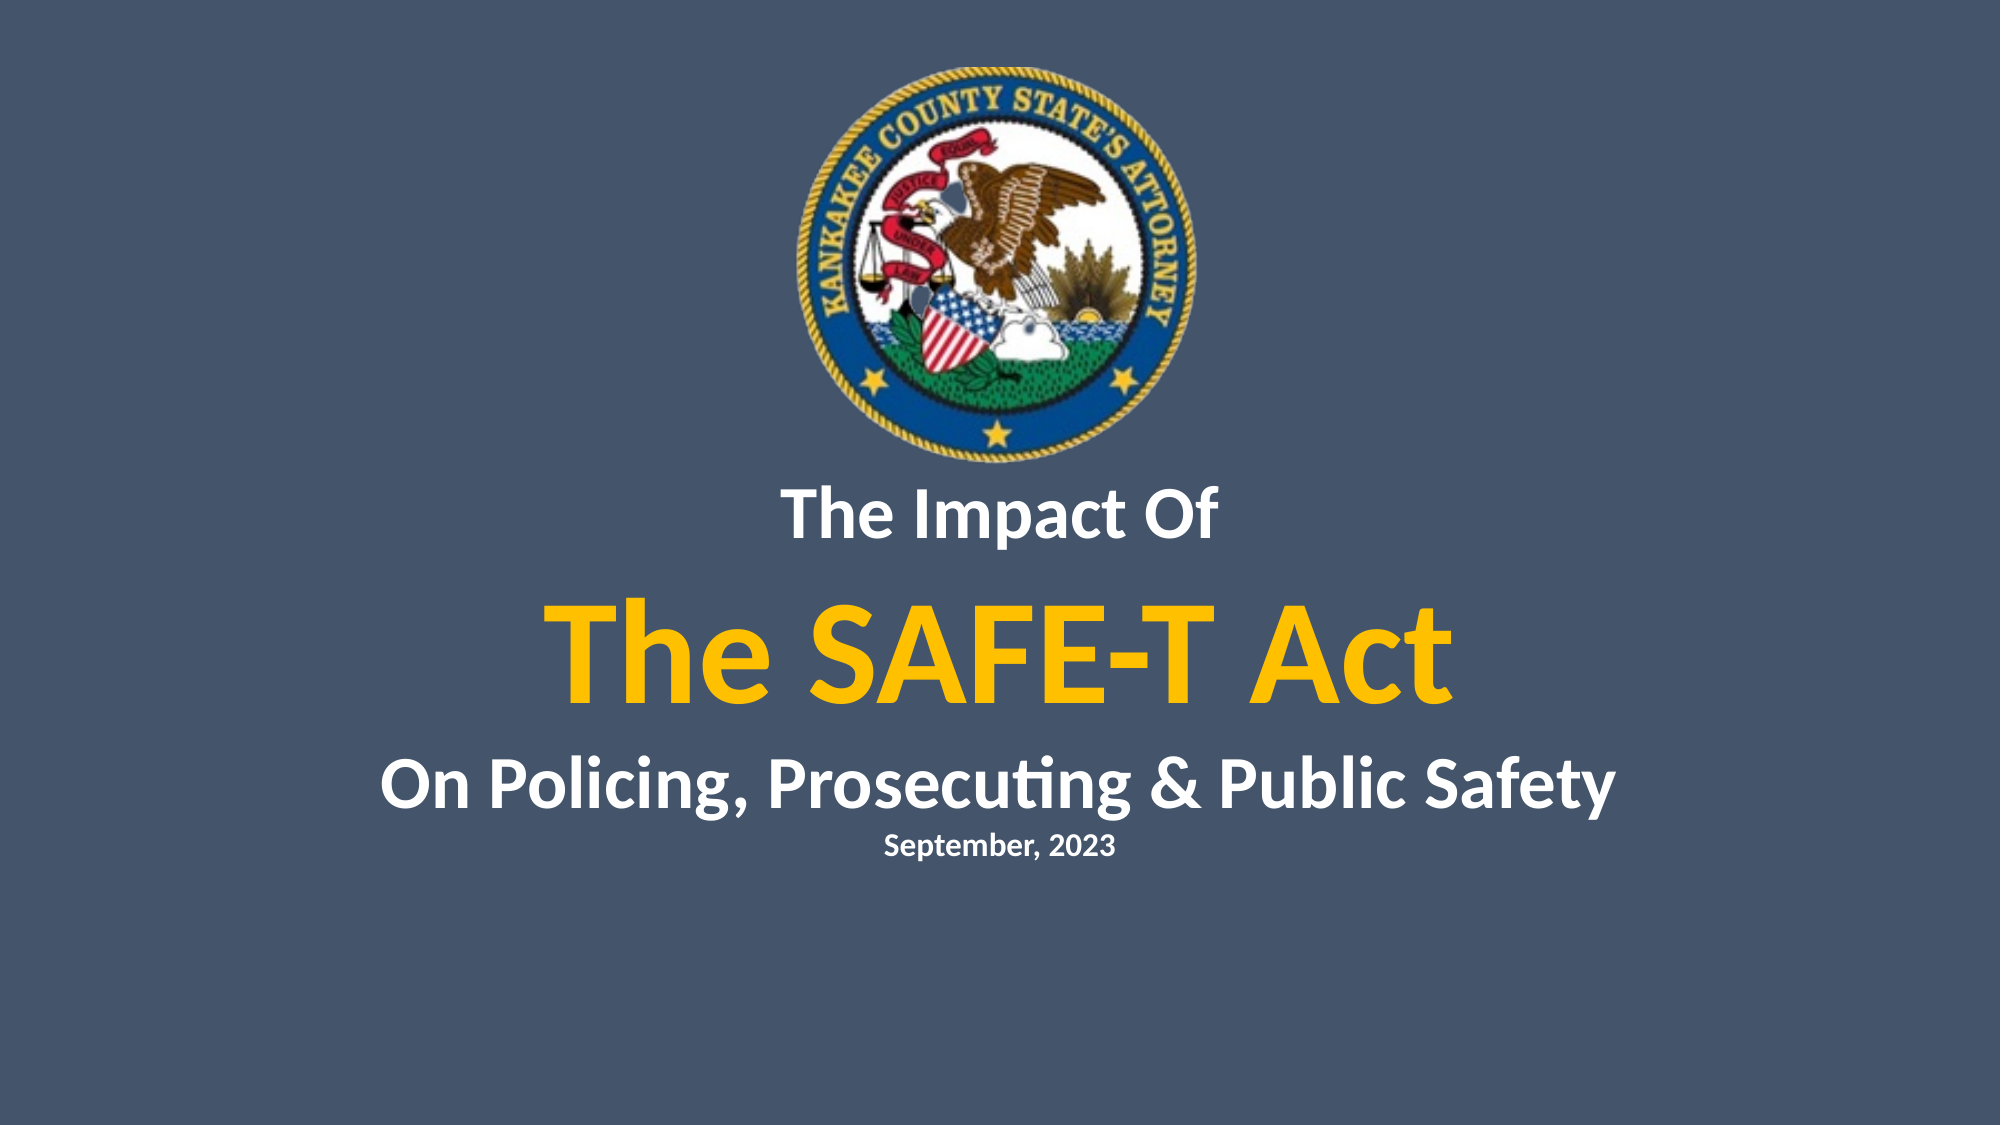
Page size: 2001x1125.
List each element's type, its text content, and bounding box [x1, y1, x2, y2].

picture [792, 38, 1208, 481]
text_box The Impact Of The SAFE-T Act On Policing, Prosecuting & Public Safety September, 2023 [365, 456, 1635, 871]
